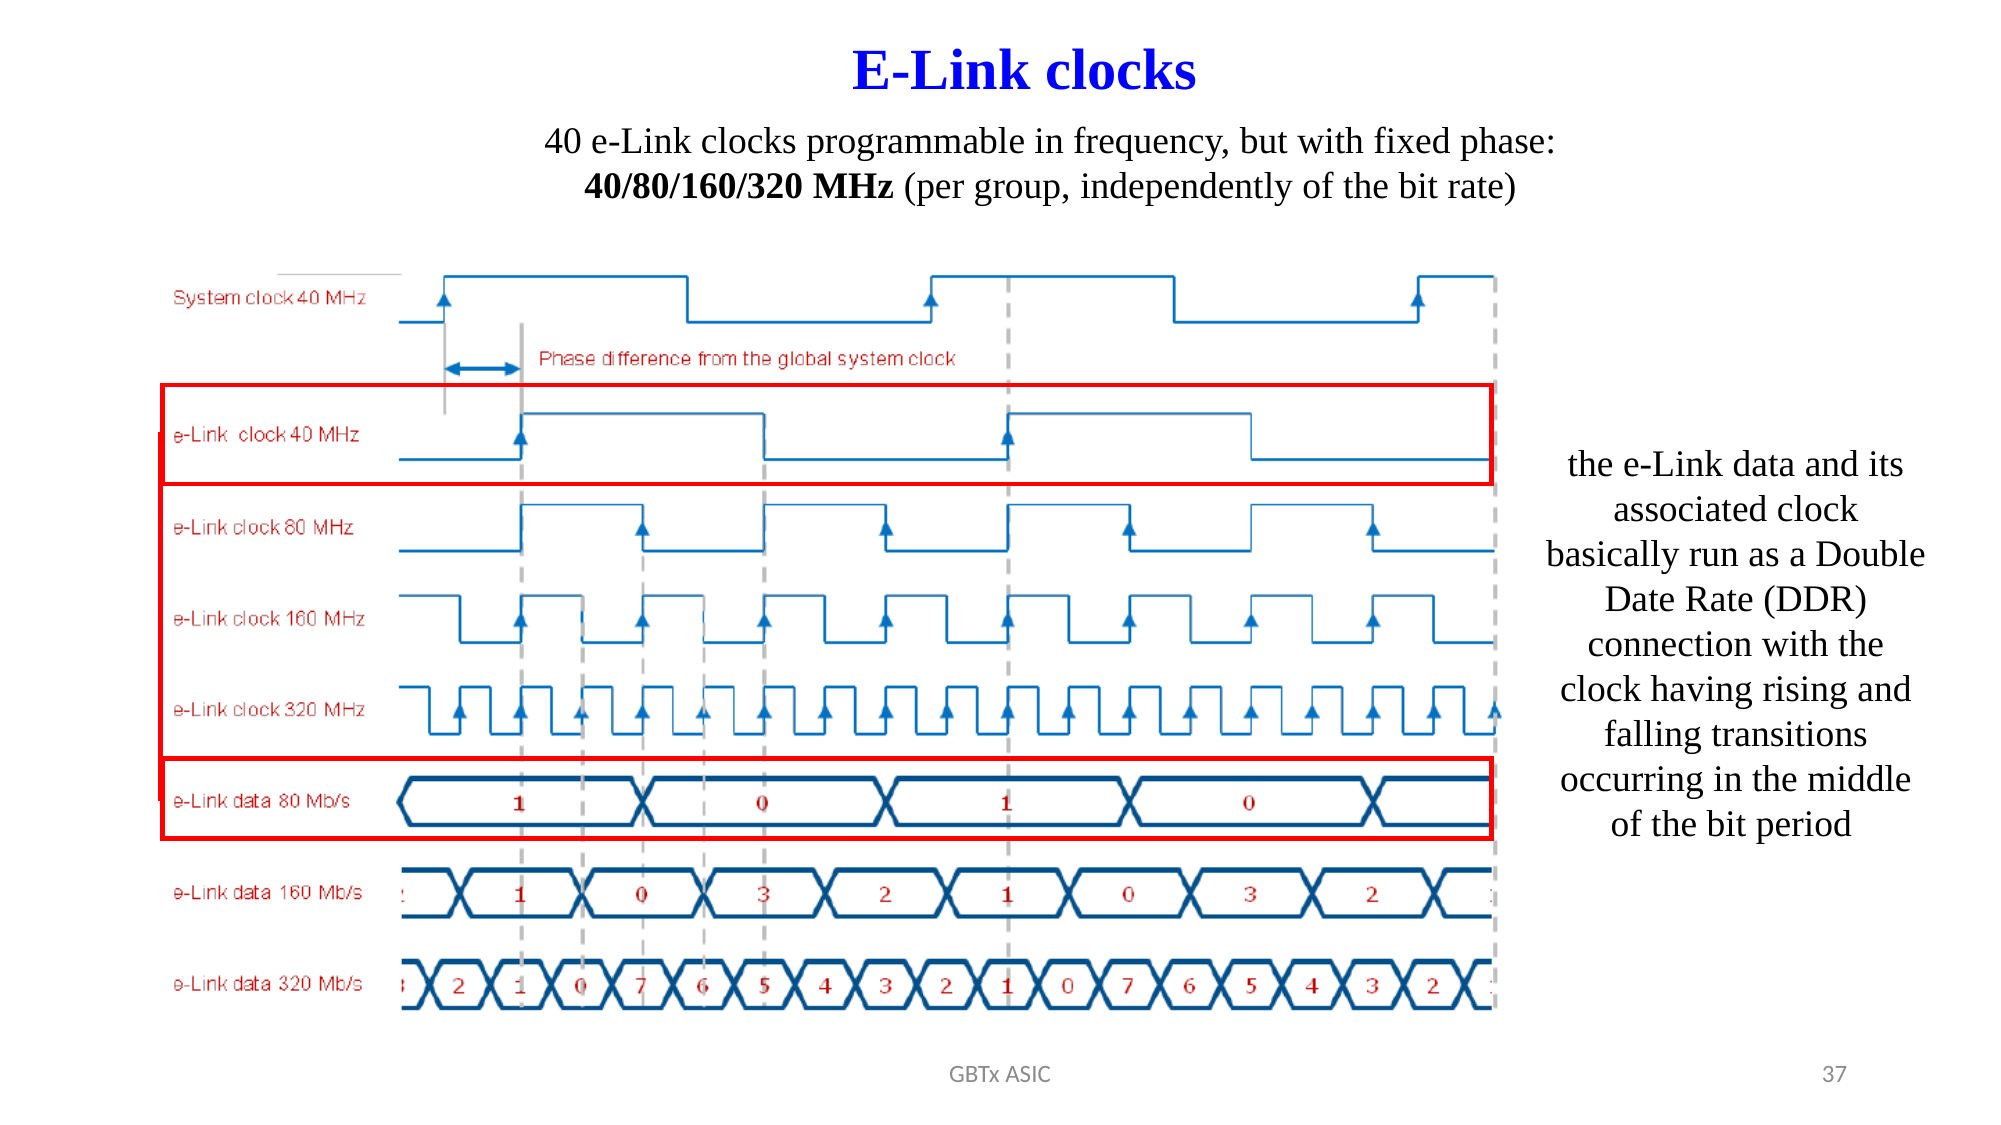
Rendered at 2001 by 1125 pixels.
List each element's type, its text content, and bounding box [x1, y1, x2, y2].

slide_number 37 [1412, 1042, 1863, 1103]
text_box E-Link clocks [837, 23, 1213, 109]
text_box the e-Link data and its associated clock basically run as a Double Date Rate (DDR) connection with the clock having rising and falling transitions occurring in the middle of the bit period [1528, 431, 1944, 852]
picture [162, 267, 1510, 1020]
footer GBTx ASIC [662, 1042, 1338, 1103]
text_box 40 e-Link clocks programmable in frequency, but with fixed phase: 40/80/160/320 MHz (per group, independently of the bit rate) [525, 109, 1577, 214]
